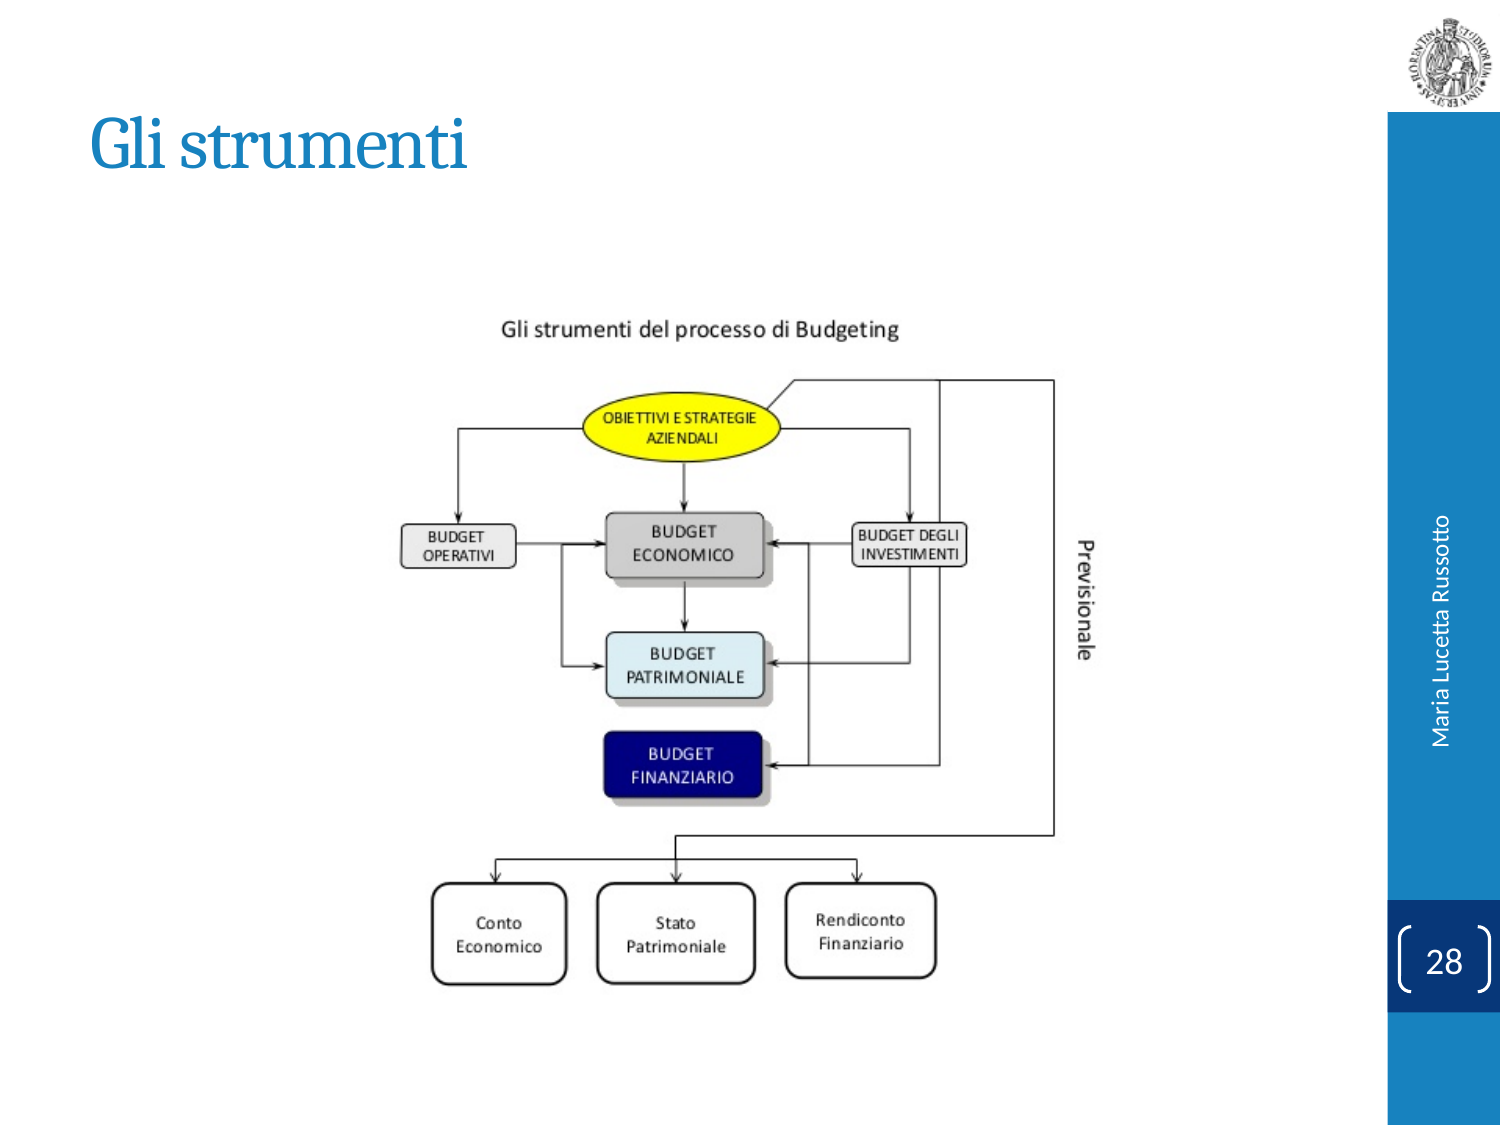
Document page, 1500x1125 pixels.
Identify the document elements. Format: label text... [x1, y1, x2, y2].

slide_number 28 [1397, 925, 1492, 994]
footer Maria Lucetta Russotto [1408, 500, 1469, 889]
picture [1387, 0, 1500, 112]
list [200, 281, 1199, 1031]
title Gli strumenti [75, 45, 1325, 233]
